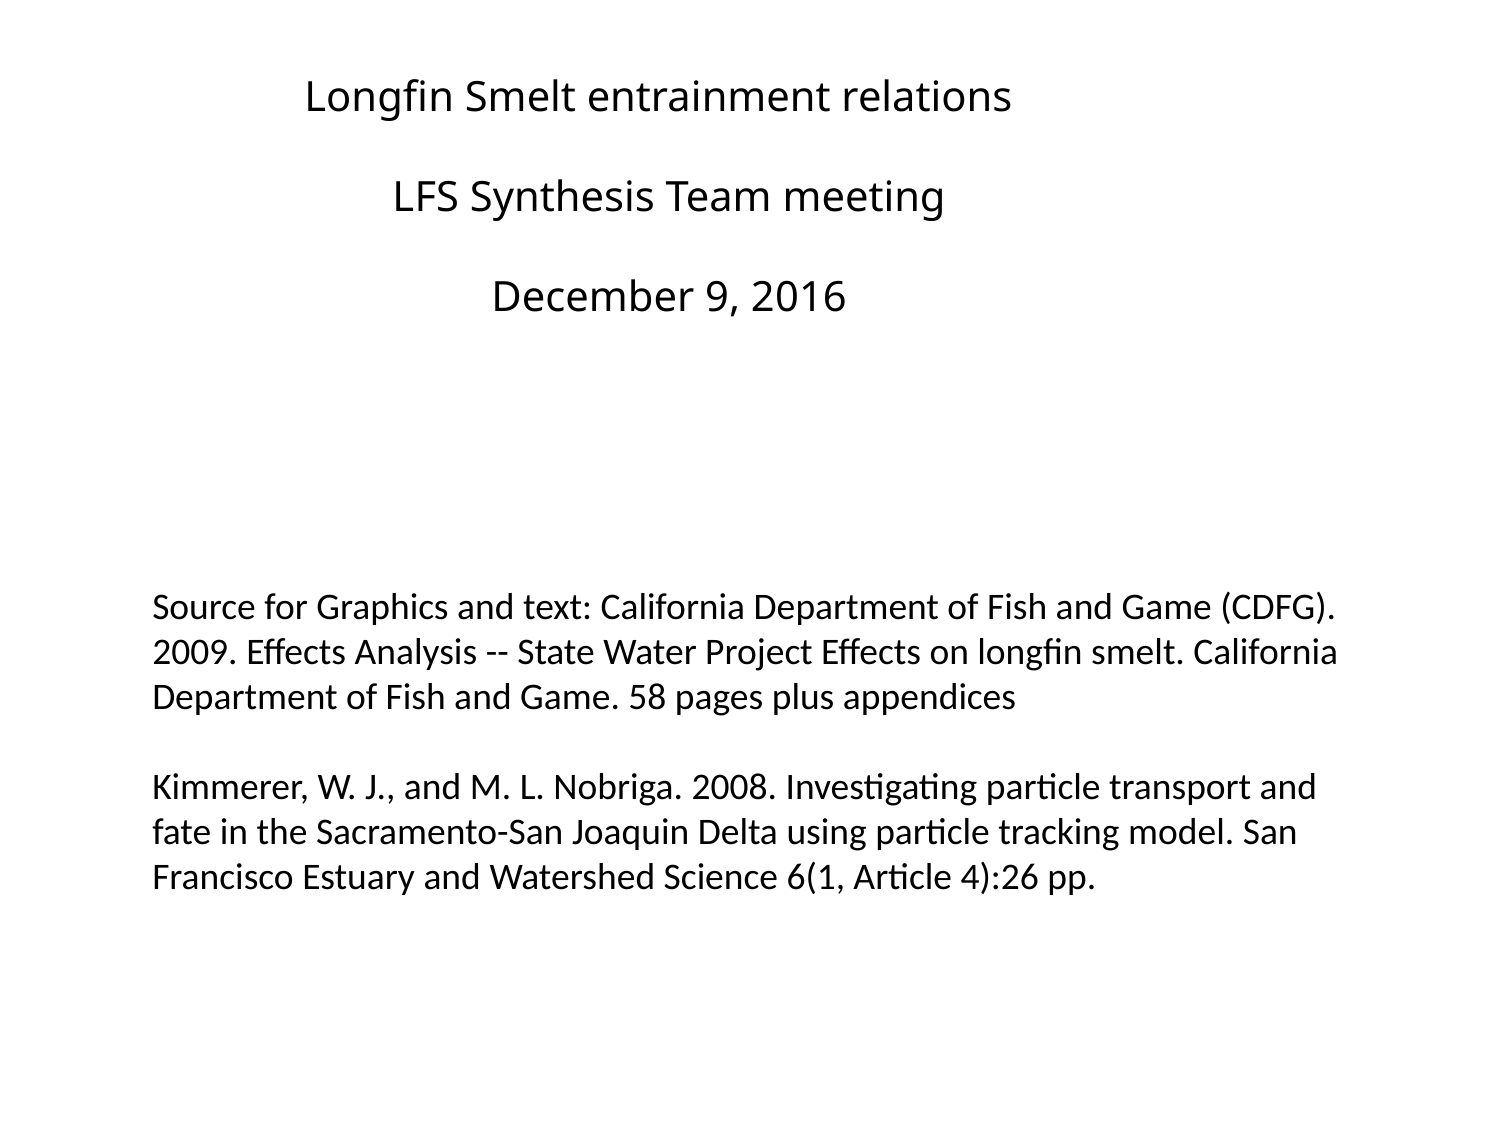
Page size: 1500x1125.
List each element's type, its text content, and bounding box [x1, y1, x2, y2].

text_box Source for Graphics and text: California Department of Fish and Game (CDFG). 2009. Effects Analysis -- State Water Project Effects on longfin smelt. California Department of Fish and Game. 58 pages plus appendices Kimmerer, W. J., and M. L. Nobriga. 2008. Investigating particle transport and fate in the Sacramento-San Joaquin Delta using particle tracking model. San Francisco Estuary and Watershed Science 6(1, Article 4):26 pp. [137, 574, 1363, 995]
text_box Longfin Smelt entrainment relations LFS Synthesis Team meeting December 9, 2016 [289, 62, 1039, 328]
